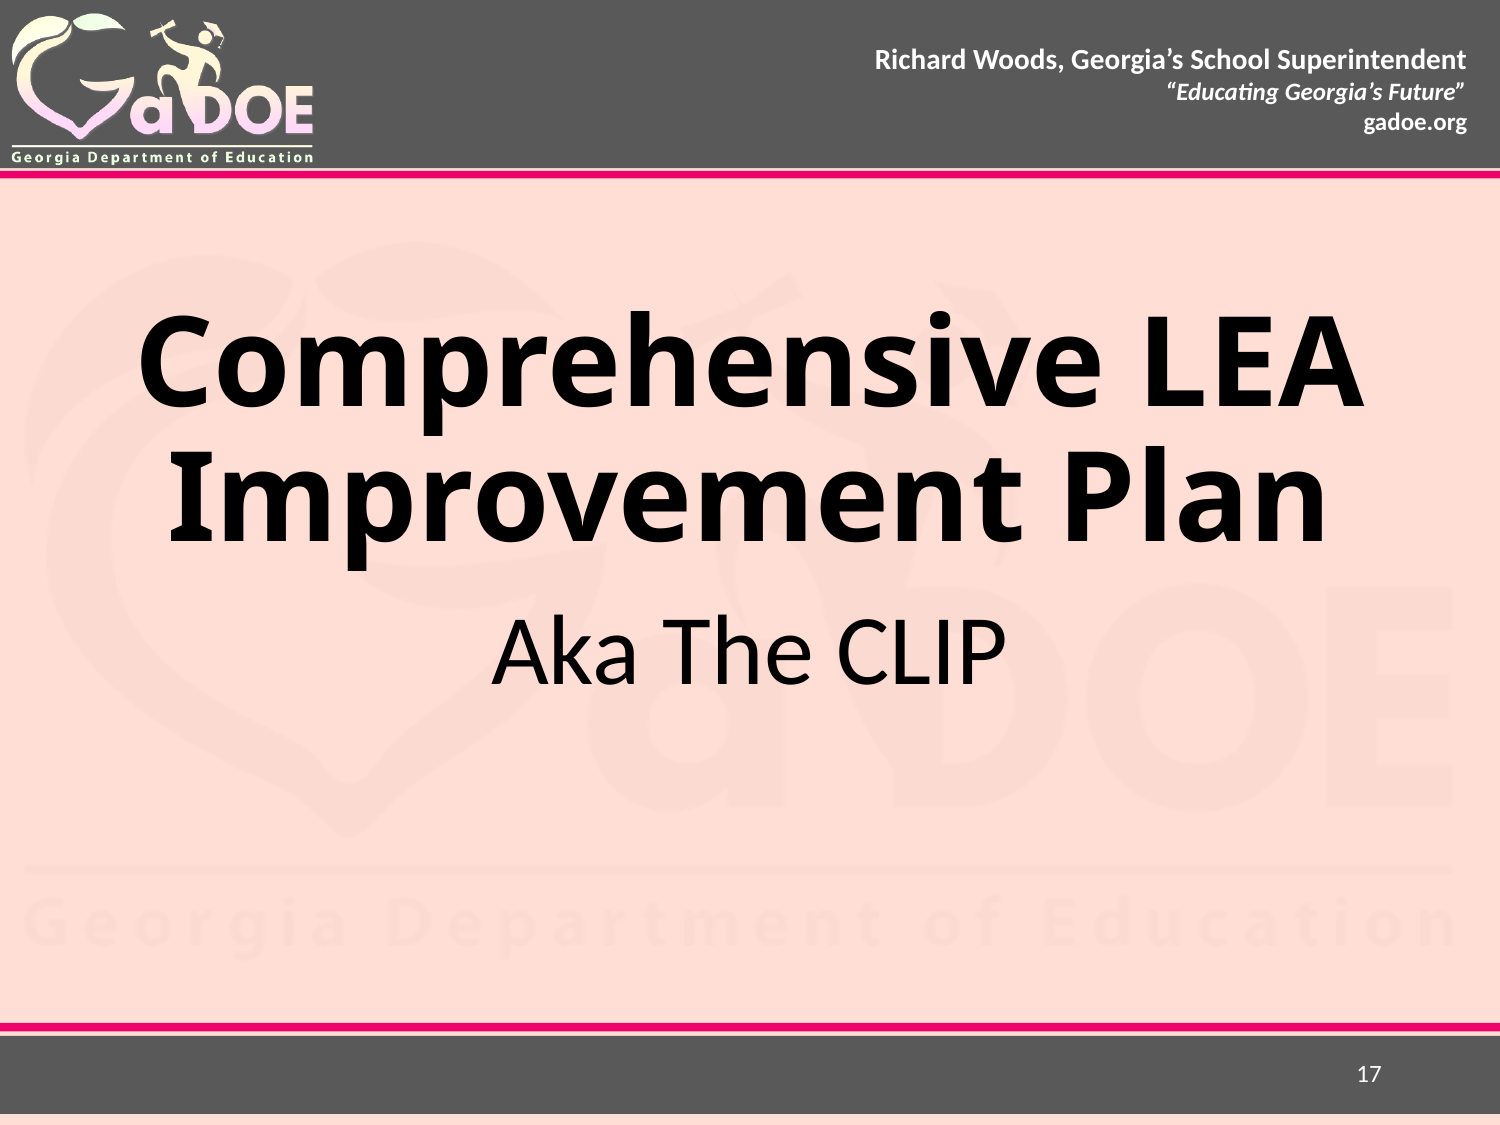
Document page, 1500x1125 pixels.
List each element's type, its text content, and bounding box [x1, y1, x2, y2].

subtitle Aka The CLIP [187, 590, 1313, 863]
slide_number 17 [1059, 1042, 1397, 1103]
title Comprehensive LEA Improvement Plan [112, 184, 1388, 576]
picture [19, 235, 1473, 980]
